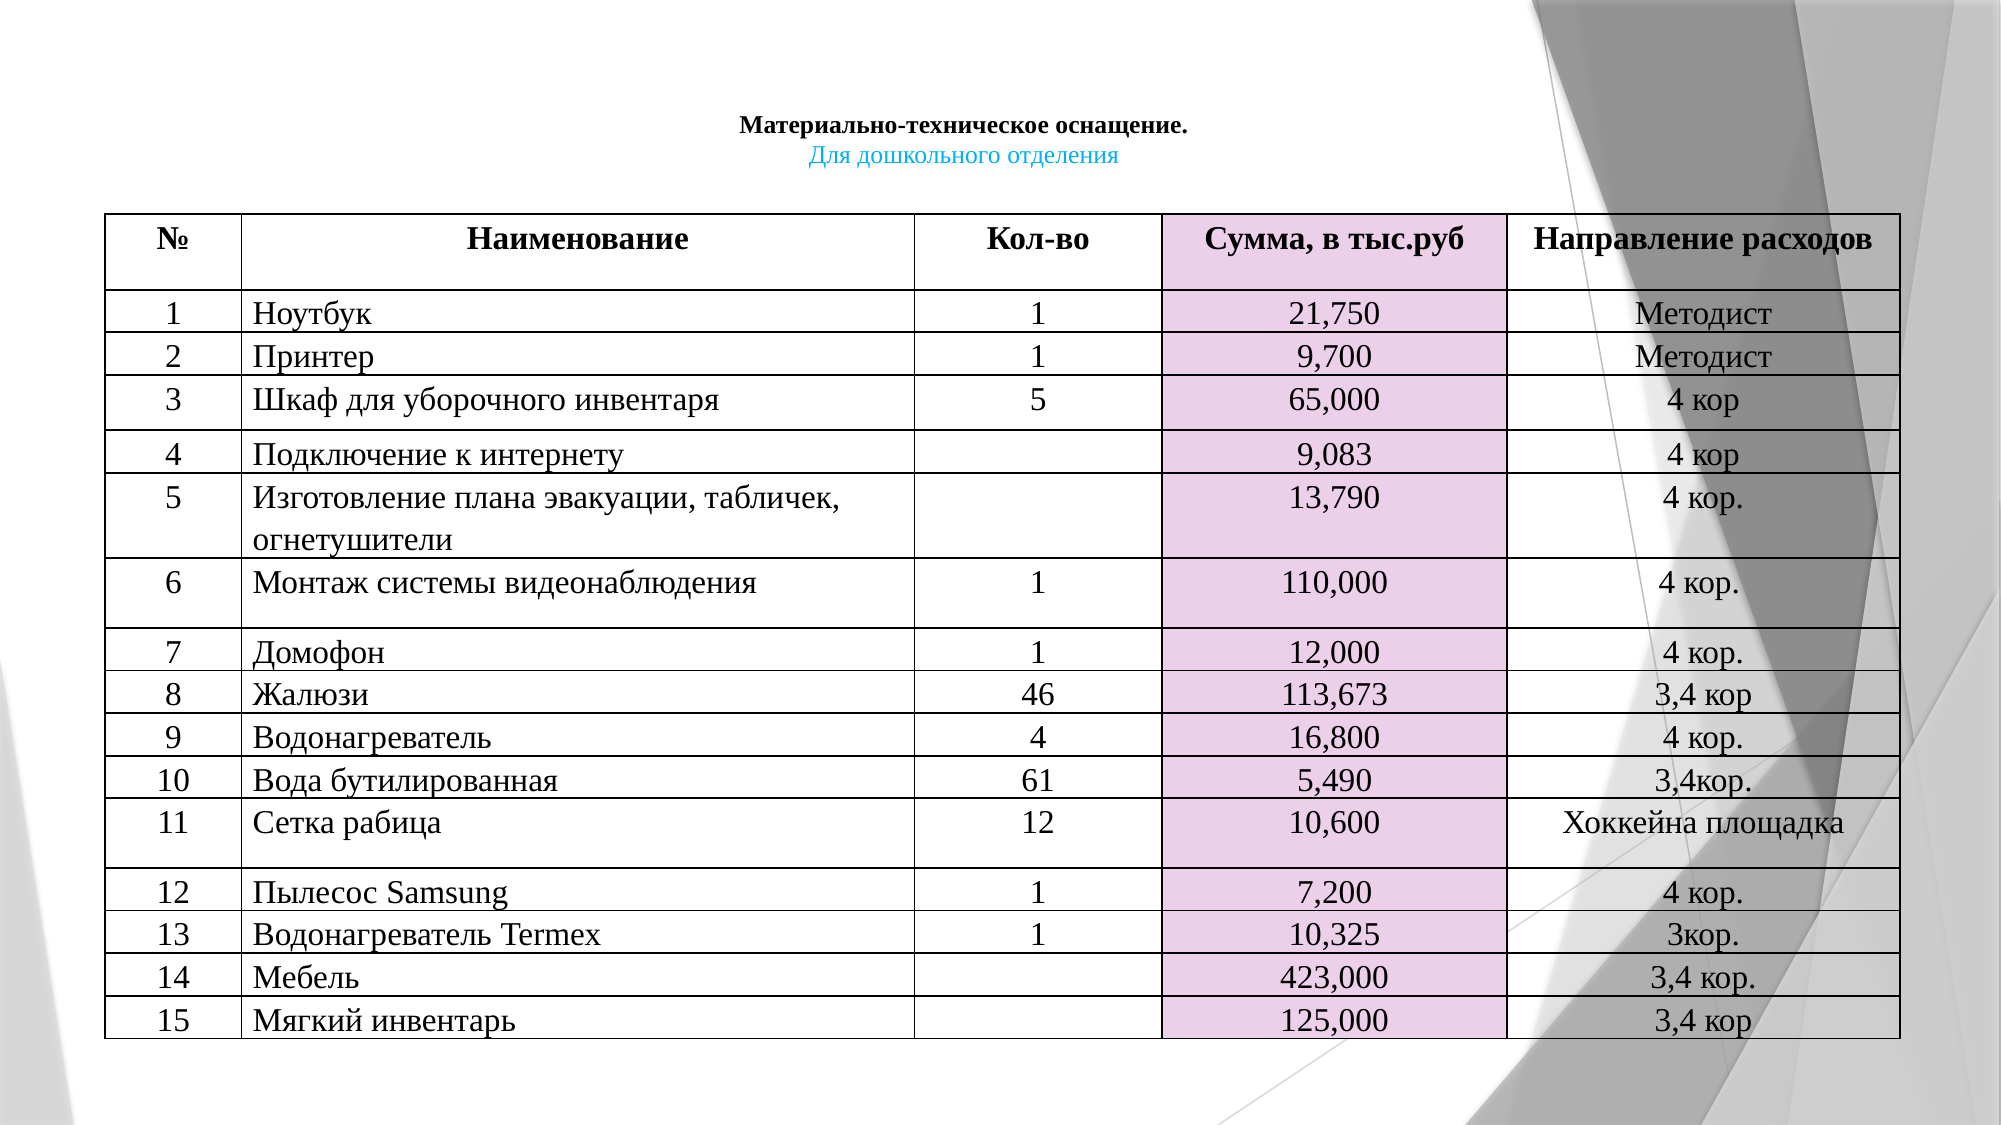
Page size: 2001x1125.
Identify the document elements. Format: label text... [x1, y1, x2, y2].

table_cell Водонагреватель [242, 714, 914, 755]
table_cell 7 [106, 629, 241, 670]
table_cell Мебель [242, 954, 914, 995]
table_cell 1 [106, 291, 241, 331]
table_cell 12,000 [1163, 629, 1506, 670]
table_cell Ноутбук [242, 291, 914, 331]
table_cell 3,4кор. [1508, 757, 1899, 797]
table_cell Хоккейна площадка [1508, 799, 1899, 867]
table_cell [915, 474, 1161, 557]
table_cell 46 [915, 671, 1161, 712]
table_header Кол-во [915, 215, 1161, 289]
table_cell 4 [915, 714, 1161, 755]
table_cell Водонагреватель Termex [242, 911, 914, 952]
table_cell 9,700 [1163, 333, 1506, 374]
table_cell 10,325 [1163, 911, 1506, 952]
table_cell 61 [915, 757, 1161, 797]
table_cell 5 [915, 376, 1161, 429]
table_cell 110,000 [1163, 559, 1506, 627]
table_cell 15 [106, 997, 241, 1038]
title Материально-техническое оснащение. Для дошкольного отделения [111, 99, 1818, 213]
table_cell 423,000 [1163, 954, 1506, 995]
table_cell [915, 954, 1161, 995]
table_cell 4 кор. [1508, 559, 1899, 627]
table_cell 3 [106, 376, 241, 429]
table_header Направление расходов [1508, 215, 1899, 289]
table_cell Подключение к интернету [242, 431, 914, 472]
table_cell 5,490 [1163, 757, 1506, 797]
table_cell 12 [106, 869, 241, 910]
table_cell 125,000 [1163, 997, 1506, 1038]
table_cell Методист [1508, 333, 1899, 374]
table_cell 14 [106, 954, 241, 995]
table_cell Домофон [242, 629, 914, 670]
table_cell 13 [106, 911, 241, 952]
table_cell 7,200 [1163, 869, 1506, 910]
table_cell 3кор. [1508, 911, 1899, 952]
table_cell 4 кор [1508, 376, 1899, 429]
table_cell 4 кор [1508, 431, 1899, 472]
table_header № [106, 215, 241, 289]
table_cell 3,4 кор. [1508, 954, 1899, 995]
table_cell Вода бутилированная [242, 757, 914, 797]
table_cell 113,673 [1163, 671, 1506, 712]
table_cell 4 кор. [1508, 474, 1899, 557]
table_cell [915, 997, 1161, 1038]
table_cell Принтер [242, 333, 914, 374]
table_cell 10 [106, 757, 241, 797]
table_cell 8 [106, 671, 241, 712]
table_header Наименование [242, 215, 914, 289]
table_cell 9,083 [1163, 431, 1506, 472]
table_cell 1 [915, 333, 1161, 374]
table_cell Изготовление плана эвакуации, табличек, огнетушители [242, 474, 914, 557]
table_cell Жалюзи [242, 671, 914, 712]
table_cell 16,800 [1163, 714, 1506, 755]
table_cell Монтаж системы видеонаблюдения [242, 559, 914, 627]
table_cell 12 [915, 799, 1161, 867]
table_cell 11 [106, 799, 241, 867]
table_cell 1 [915, 869, 1161, 910]
table_cell 4 кор. [1508, 629, 1899, 670]
table_cell Шкаф для уборочного инвентаря [242, 376, 914, 429]
table_cell 4 [106, 431, 241, 472]
table_header Сумма, в тыс.руб [1163, 215, 1506, 289]
table_cell Пылесос Samsung [242, 869, 914, 910]
table_cell 1 [915, 629, 1161, 670]
table_cell 9 [106, 714, 241, 755]
table_cell 5 [106, 474, 241, 557]
table_cell 4 кор. [1508, 714, 1899, 755]
table_cell 13,790 [1163, 474, 1506, 557]
table_cell 6 [106, 559, 241, 627]
table_cell Сетка рабица [242, 799, 914, 867]
table_cell 1 [915, 559, 1161, 627]
table_cell 1 [915, 911, 1161, 952]
table_cell 21,750 [1163, 291, 1506, 331]
table_cell [915, 431, 1161, 472]
table_cell 4 кор. [1508, 869, 1899, 910]
table_cell Мягкий инвентарь [242, 997, 914, 1038]
table_cell 3,4 кор [1508, 997, 1899, 1038]
table_cell Методист [1508, 291, 1899, 331]
table_cell 3,4 кор [1508, 671, 1899, 712]
table_cell 1 [915, 291, 1161, 331]
table_cell 65,000 [1163, 376, 1506, 429]
table_cell 2 [106, 333, 241, 374]
table_cell 10,600 [1163, 799, 1506, 867]
